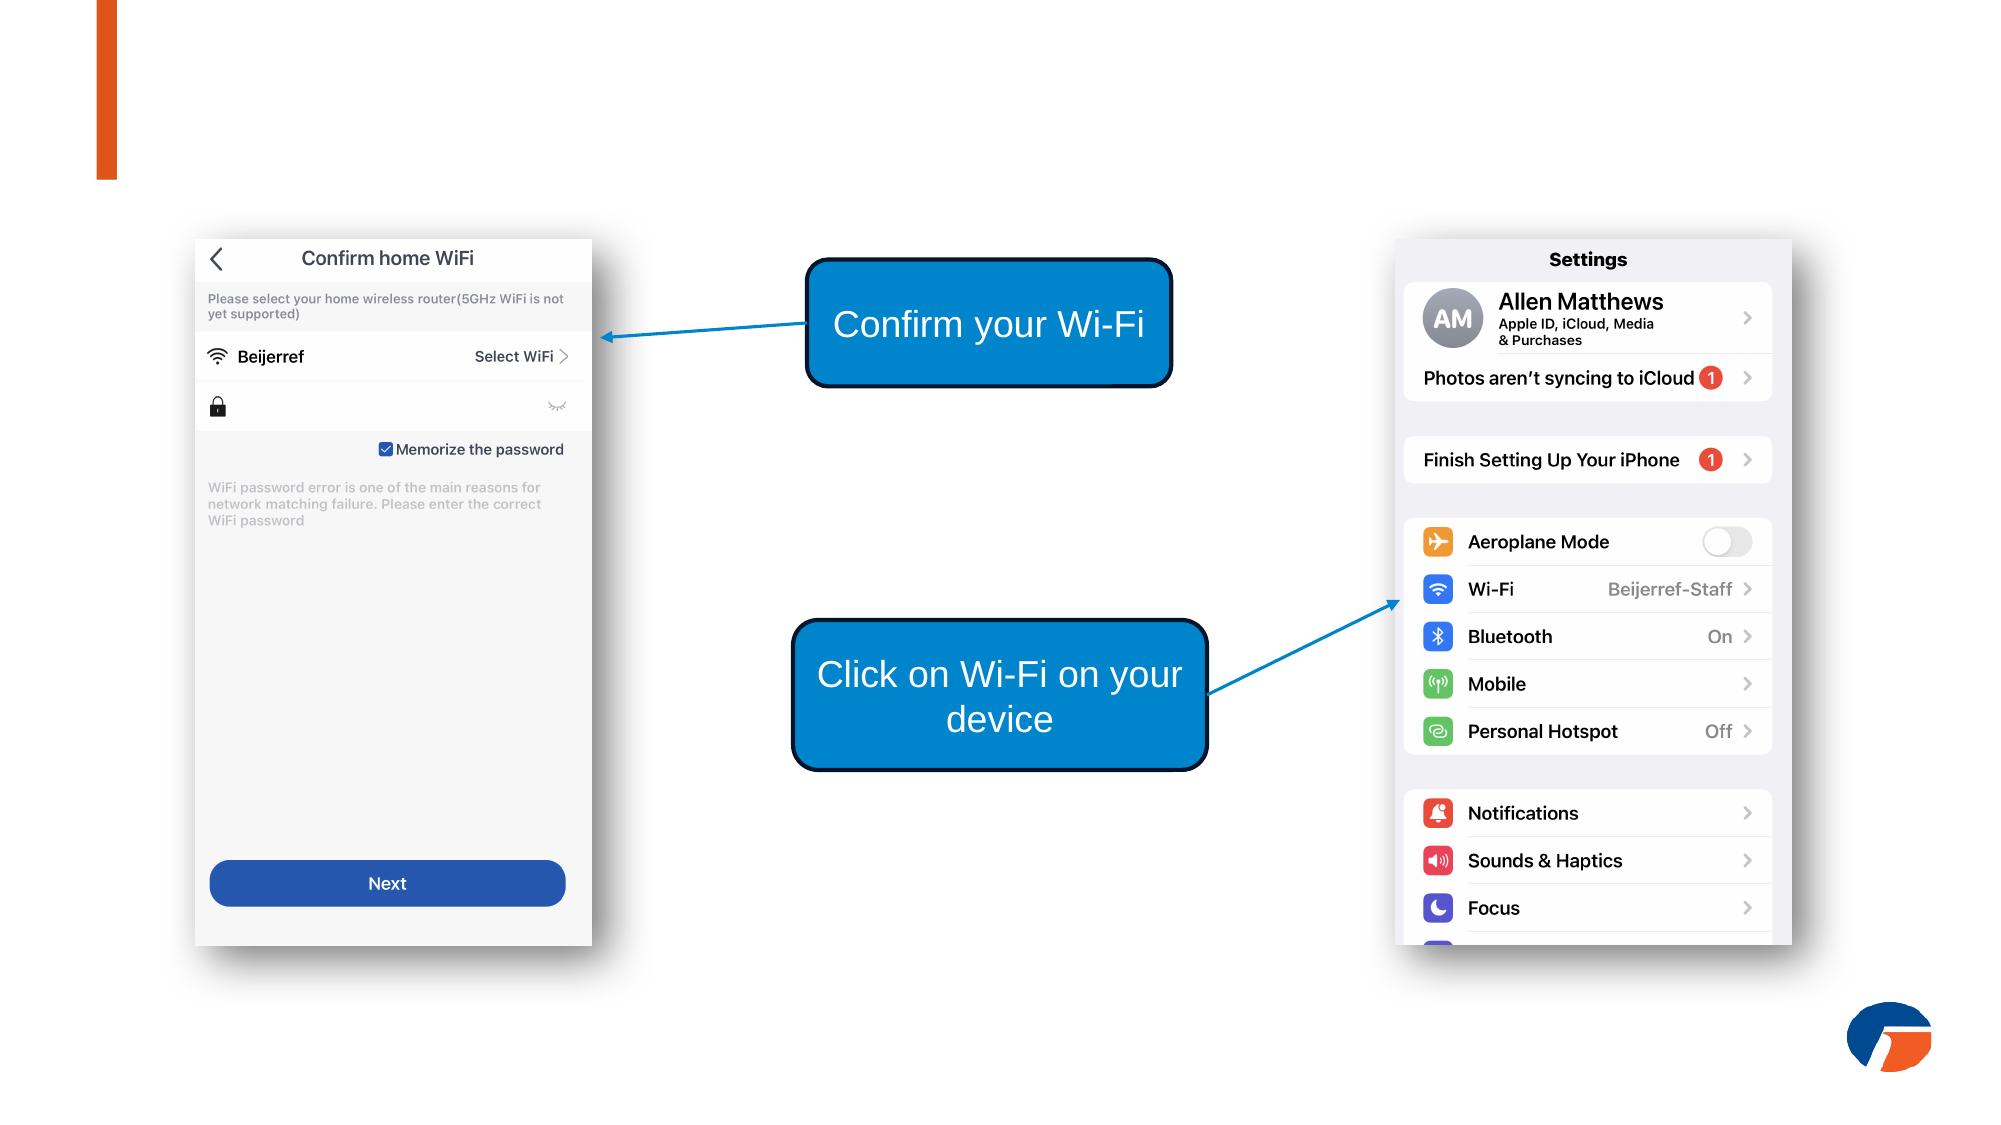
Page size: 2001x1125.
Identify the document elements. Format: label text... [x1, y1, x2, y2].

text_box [599, 322, 808, 339]
text_box Click on Wi-Fi on your device [790, 617, 1210, 773]
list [194, 239, 592, 946]
text_box Confirm your Wi-Fi [804, 257, 1174, 389]
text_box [1206, 599, 1401, 696]
picture [1394, 239, 1792, 946]
picture [1847, 994, 1932, 1079]
